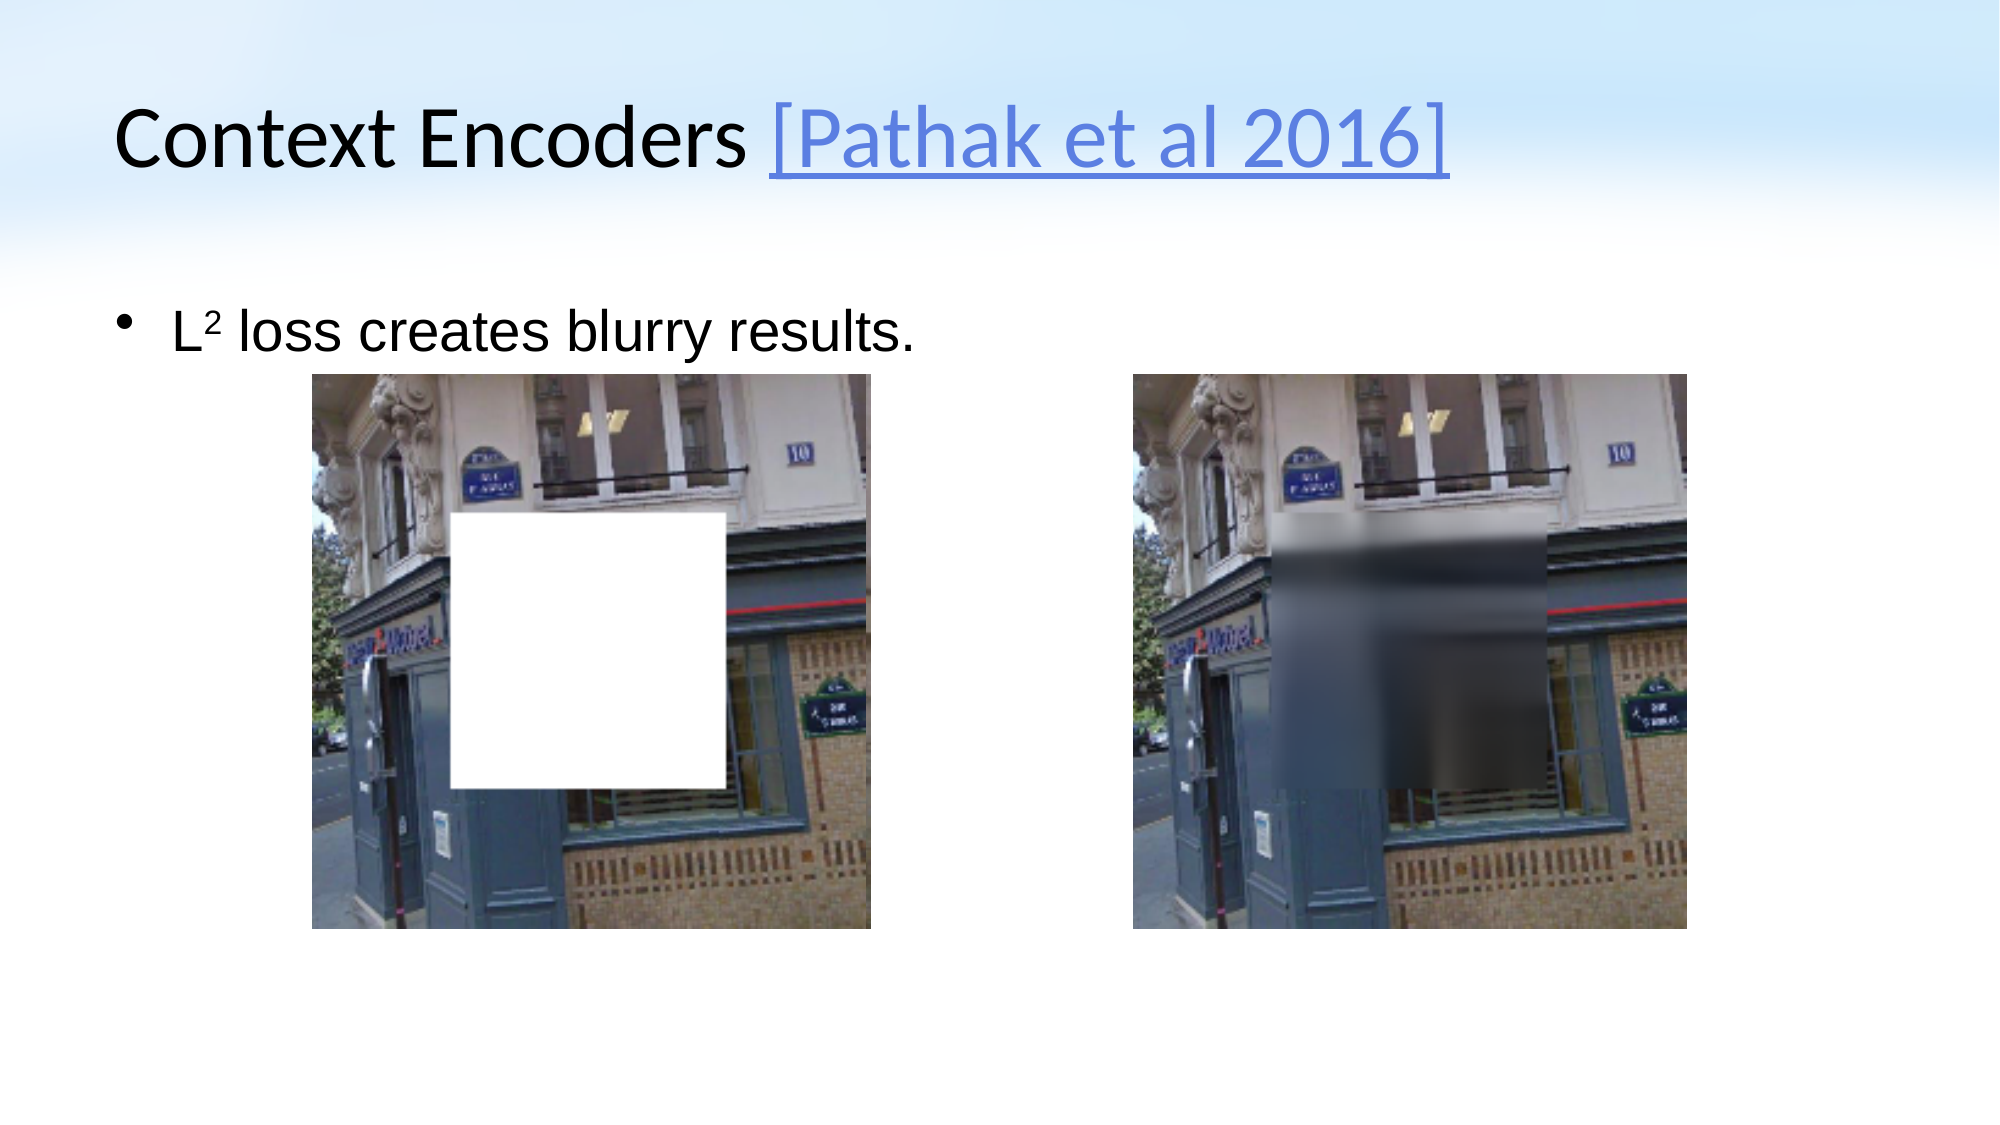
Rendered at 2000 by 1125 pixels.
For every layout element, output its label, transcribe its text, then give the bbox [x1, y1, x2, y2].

picture [0, 0, 2000, 1125]
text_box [312, 374, 1687, 929]
title Context Encoders [Pathak et al 2016] [99, 37, 1963, 226]
list L2 loss creates blurry results. [99, 282, 1981, 1026]
